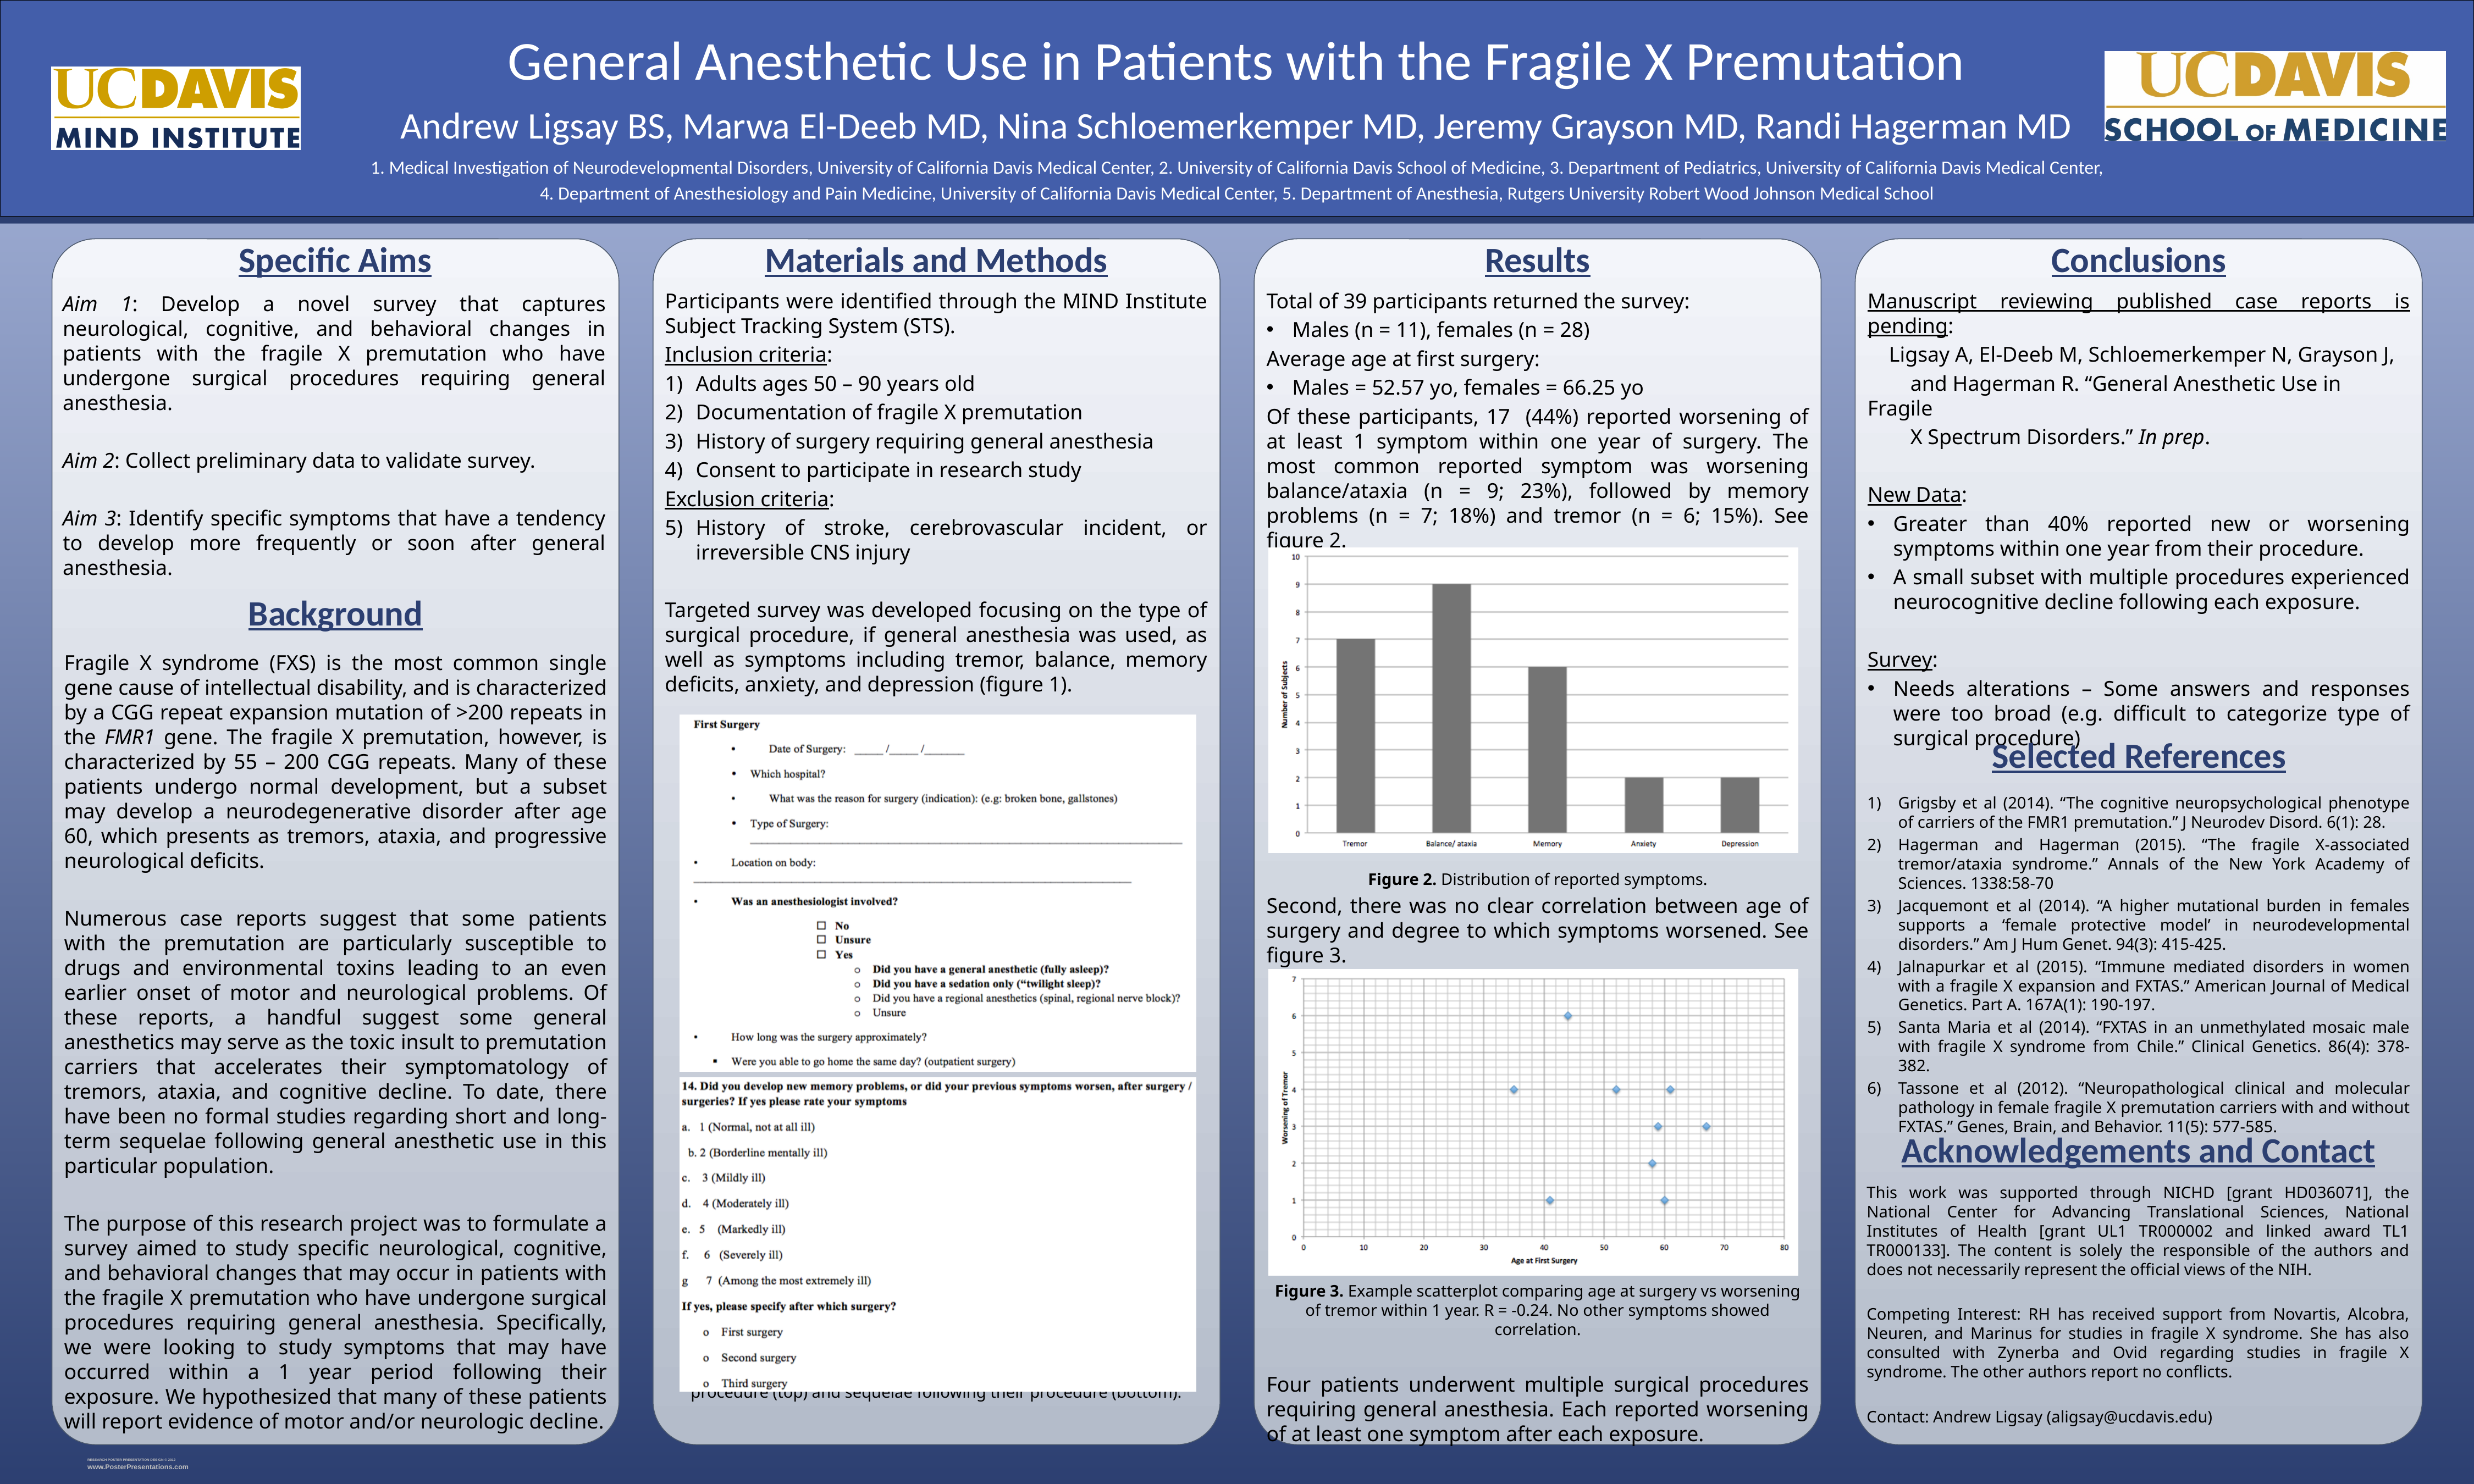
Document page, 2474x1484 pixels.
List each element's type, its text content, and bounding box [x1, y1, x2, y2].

list Aim 1: Develop a novel survey that captures neurological, cognitive, and behavioral changes in patients with the fragile X premutation who have undergone surgical procedures requiring general anesthesia. Aim 2: Collect preliminary data to validate survey. Aim 3: Identify specific symptoms that have a tendency to develop more frequently or soon after general anesthesia. [51, 279, 618, 548]
list This work was supported through NICHD [grant HD036071], the National Center for Advancing Translational Sciences, National Institutes of Health [grant UL1 TR000002 and linked award TL1 TR000133]. The content is solely the responsible of the authors and does not necessarily represent the official views of the NIH. Competing Interest: RH has received support from Novartis, Alcobra, Neuren, and Marinus for studies in fragile X syndrome. She has also consulted with Zynerba and Ovid regarding studies in fragile X syndrome. The other authors report no conflicts. Contact: Andrew Ligsay (aligsay@ucdavis.edu) [1855, 1170, 2422, 1443]
list Results [1254, 231, 1821, 285]
picture [680, 714, 1196, 1072]
list Background [52, 585, 619, 638]
list Materials and Methods [653, 231, 1220, 285]
list Andrew Ligsay BS, Marwa El-Deeb MD, Nina Schloemerkemper MD, Jeremy Grayson MD, Randi Hagerman MD [330, 97, 2096, 151]
list Participants were identified through the MIND Institute Subject Tracking System (STS). Inclusion criteria: Adults ages 50 – 90 years old Documentation of fragile X premutation History of surgery requiring general anesthesia Consent to participate in research study Exclusion criteria: History of stroke, cerebrovascular incident, or irreversible CNS injury Targeted survey was developed focusing on the type of surgical procedure, if general anesthesia was used, as well as symptoms including tremor, balance, memory deficits, anxiety, and depression (figure 1). Figure 1. Example questions from survey requesting type of surgical procedure (top) and sequelae following their procedure (bottom). [653, 285, 1220, 1452]
list Grigsby et al (2014). “The cognitive neuropsychological phenotype of carriers of the FMR1 premutation.” J Neurodev Disord. 6(1): 28. Hagerman and Hagerman (2015). “The fragile X-associated tremor/ataxia syndrome.” Annals of the New York Academy of Sciences. 1338:58-70 Jacquemont et al (2014). “A higher mutational burden in females supports a ‘female protective model’ in neurodevelopmental disorders.” Am J Hum Genet. 94(3): 415-425. Jalnapurkar et al (2015). “Immune mediated disorders in women with a fragile X expansion and FXTAS.” American Journal of Medical Genetics. Part A. 167A(1): 190-197. Santa Maria et al (2014). “FXTAS in an unmethylated mosaic male with fragile X syndrome from Chile.” Clinical Genetics. 86(4): 378-382. Tassone et al (2012). “Neuropathological clinical and molecular pathology in female fragile X premutation carriers with and without FXTAS.” Genes, Brain, and Behavior. 11(5): 577-585. [1856, 781, 2422, 1136]
picture [2099, 20, 2446, 165]
list Fragile X syndrome (FXS) is the most common single gene cause of intellectual disability, and is characterized by a CGG repeat expansion mutation of >200 repeats in the FMR1 gene. The fragile X premutation, however, is characterized by 55 – 200 CGG repeats. Many of these patients undergo normal development, but a subset may develop a neurodegenerative disorder after age 60, which presents as tremors, ataxia, and progressive neurological deficits. Numerous case reports suggest that some patients with the premutation are particularly susceptible to drugs and environmental toxins leading to an even earlier onset of motor and neurological problems. Of these reports, a handful suggest some general anesthetics may serve as the toxic insult to premutation carriers that accelerates their symptomatology of tremors, ataxia, and cognitive decline. To date, there have been no formal studies regarding short and long-term sequelae following general anesthetic use in this particular population. The purpose of this research project was to formulate a survey aimed to study specific neurological, cognitive, and behavioral changes that may occur in patients with the fragile X premutation who have undergone surgical procedures requiring general anesthesia. Specifically, we were looking to study symptoms that may have occurred within a 1 year period following their exposure. We hypothesized that many of these patients will report evidence of motor and/or neurologic decline. [52, 638, 620, 1461]
list Manuscript reviewing published case reports is pending: Ligsay A, El-Deeb M, Schloemerkemper N, Grayson J, and Hagerman R. “General Anesthetic Use in Fragile X Spectrum Disorders.” In prep. New Data: Greater than 40% reported new or worsening symptoms within one year from their procedure. A small subset with multiple procedures experienced neurocognitive decline following each exposure. Survey: Needs alterations – Some answers and responses were too broad (e.g. difficult to categorize type of surgical procedure) [1856, 276, 2422, 725]
list Total of 39 participants returned the survey: Males (n = 11), females (n = 28) Average age at first surgery: Males = 52.57 yo, females = 66.25 yo Of these participants, 17 (44%) reported worsening of at least 1 symptom within one year of surgery. The most common reported symptom was worsening balance/ataxia (n = 9; 23%), followed by memory problems (n = 7; 18%) and tremor (n = 6; 15%). See figure 2. Figure 2. Distribution of reported symptoms. Second, there was no clear correlation between age of surgery and degree to which symptoms worsened. See figure 3. Figure 3. Example scatterplot comparing age at surgery vs worsening of tremor within 1 year. R = -0.24. No other symptoms showed correlation. Four patients underwent multiple surgical procedures requiring general anesthesia. Each reported worsening of at least one symptom after each exposure. [1255, 285, 1821, 1461]
list Acknowledgements and Contact [1855, 1122, 2422, 1170]
list Conclusions [1856, 231, 2422, 276]
picture [1268, 547, 1798, 853]
list Specific Aims [52, 231, 618, 285]
picture [51, 51, 301, 165]
list 1. Medical Investigation of Neurodevelopmental Disorders, University of California Davis Medical Center, 2. University of California Davis School of Medicine, 3. Department of Pediatrics, University of California Davis Medical Center, 4. Department of Anesthesiology and Pain Medicine, University of California Davis Medical Center, 5. Department of Anesthesia, Rutgers University Robert Wood Johnson Medical School [330, 151, 2144, 209]
list General Anesthetic Use in Patients with the Fragile X Premutation [330, 21, 2098, 96]
picture [680, 1077, 1196, 1392]
list Selected References [1856, 728, 2422, 780]
picture [1268, 969, 1798, 1276]
